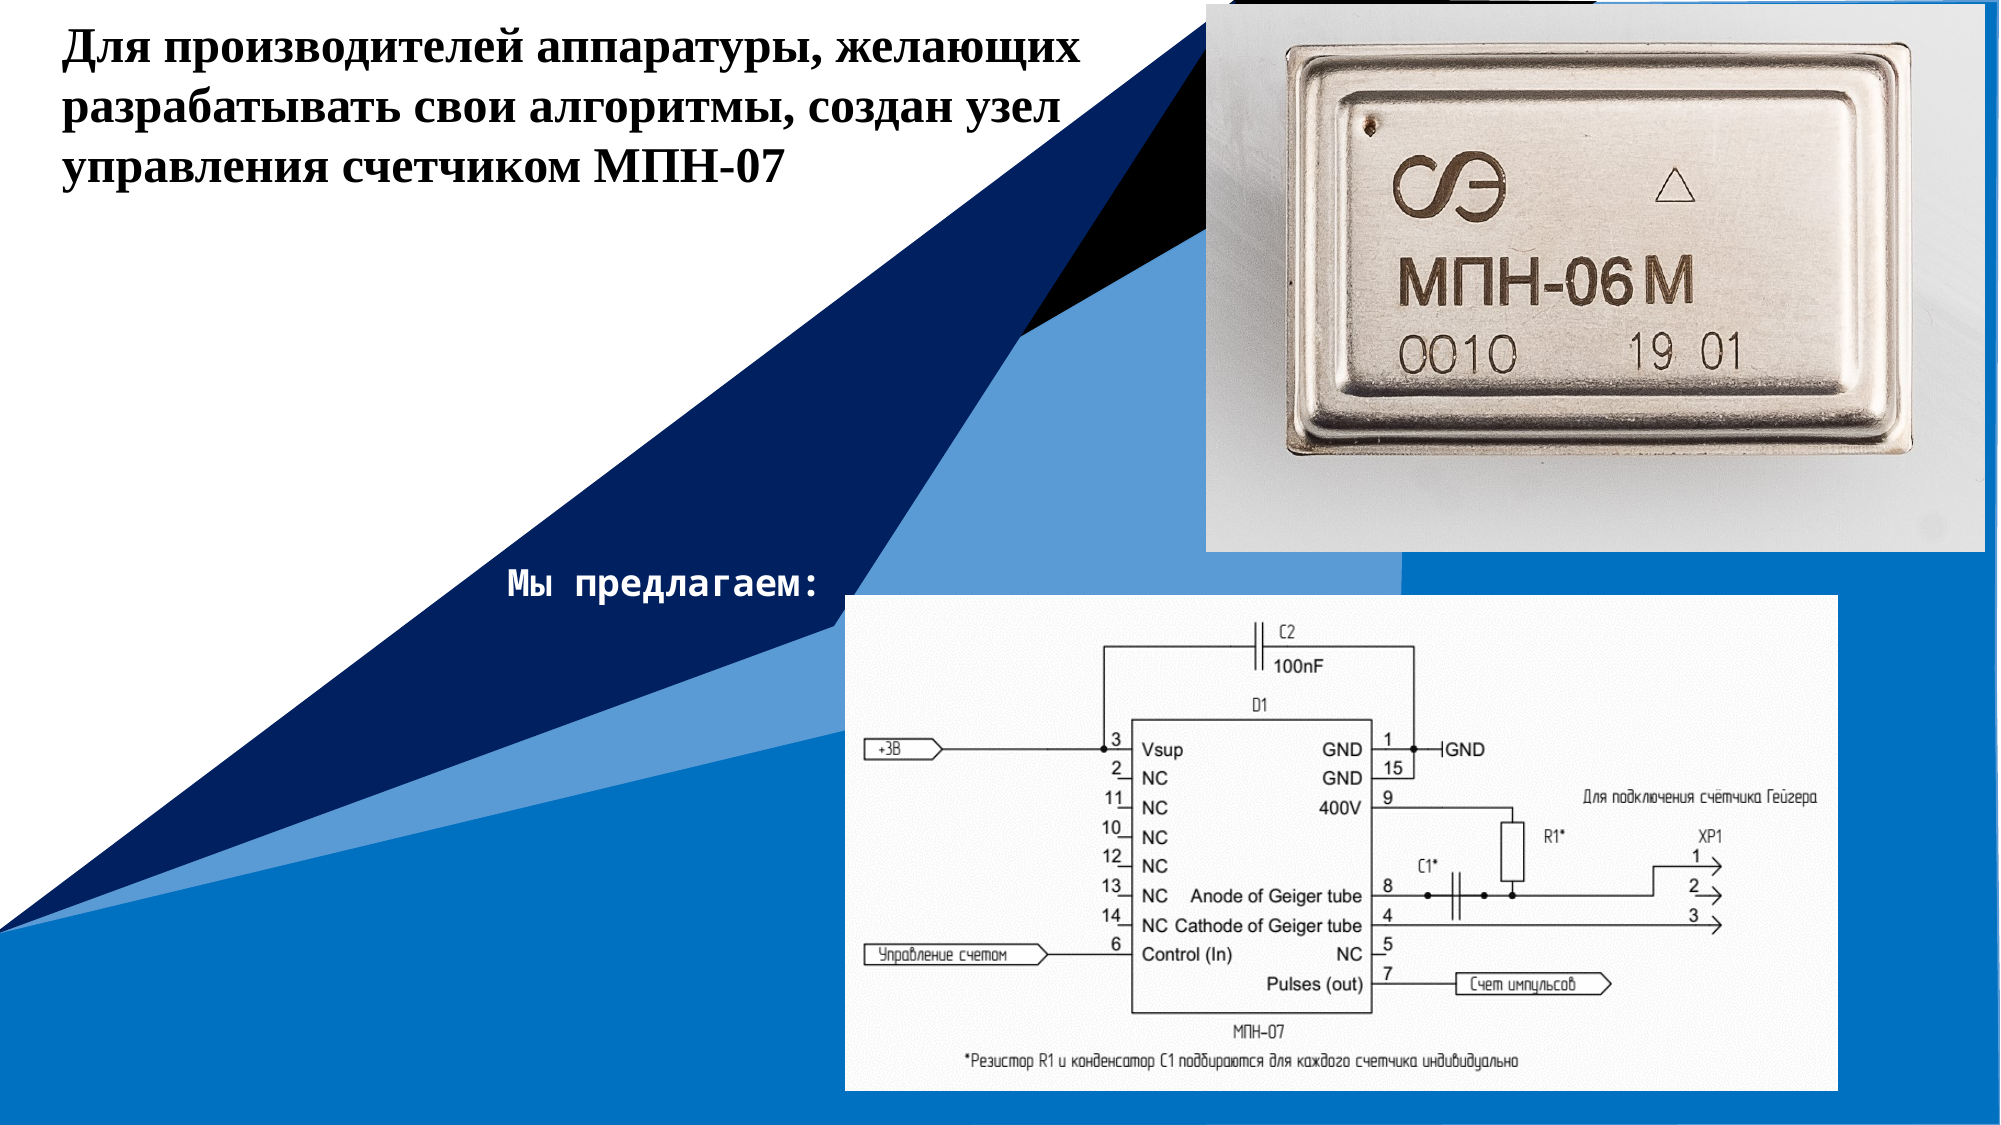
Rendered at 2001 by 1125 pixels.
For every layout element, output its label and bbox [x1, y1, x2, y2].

picture [845, 595, 1838, 1091]
text_box [0, 0, 2000, 1125]
picture [1206, 4, 1985, 552]
